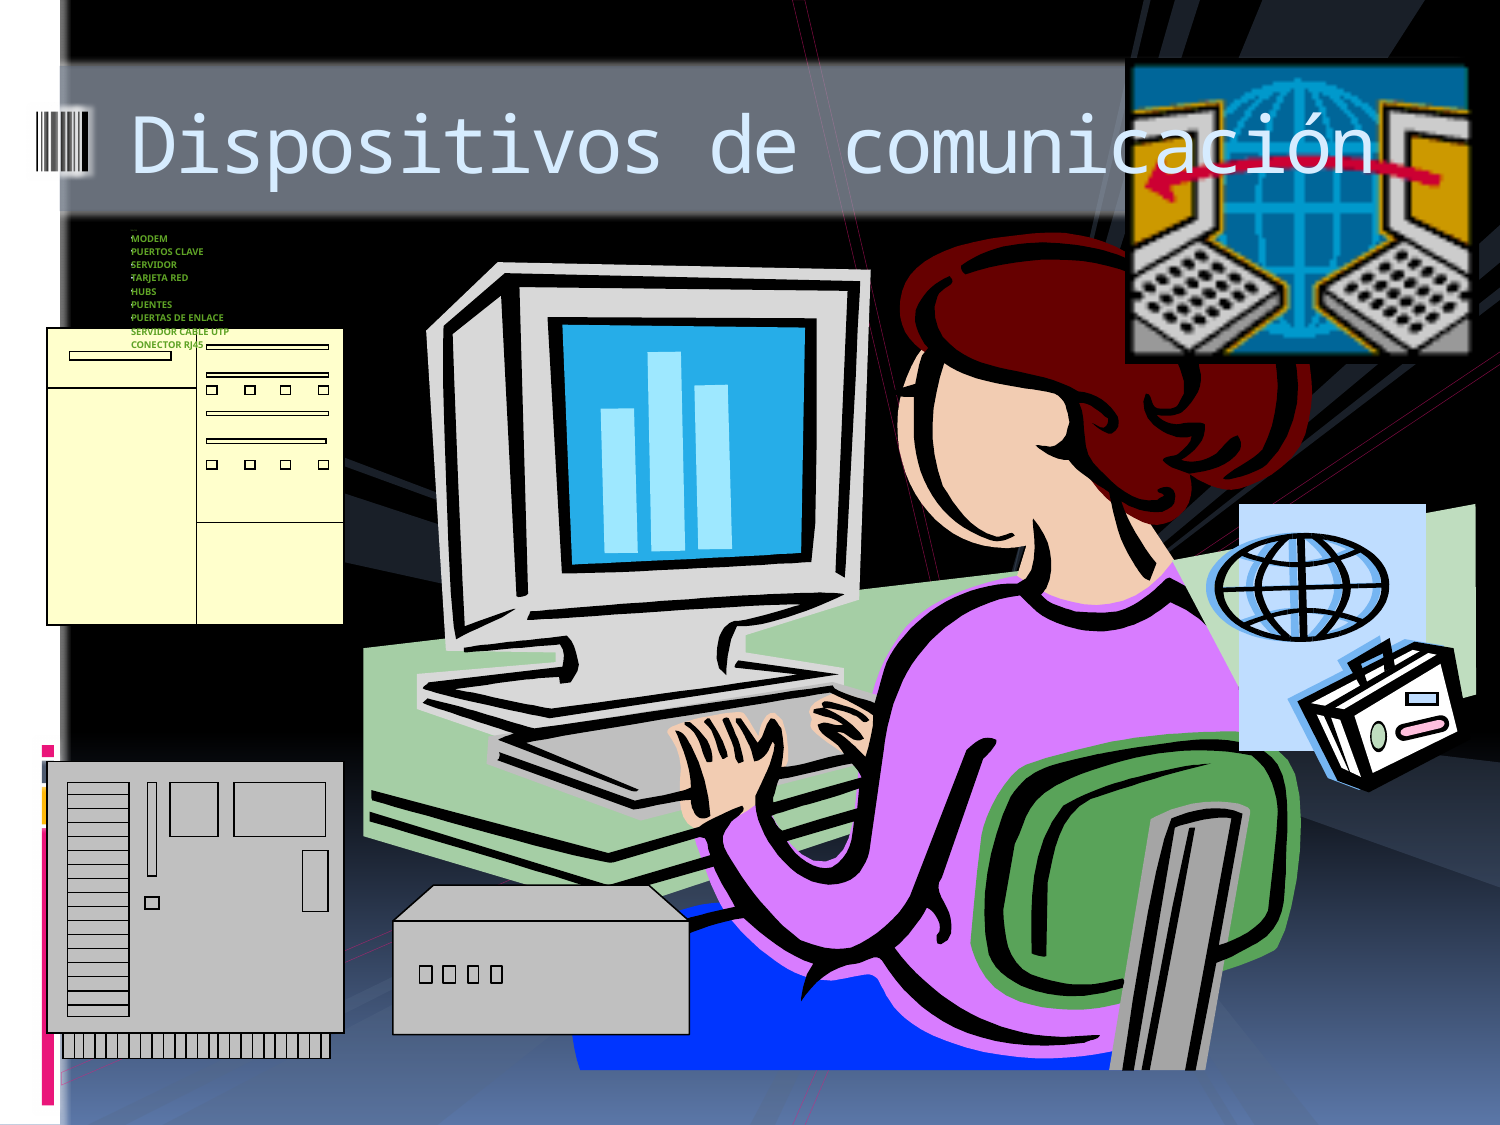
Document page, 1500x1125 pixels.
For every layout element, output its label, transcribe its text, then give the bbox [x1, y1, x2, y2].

picture [362, 230, 1313, 1079]
title Dispositivos de comunicación [115, 83, 1116, 212]
list ROUTER MODEM PUERTOS CLAVE SERVIDOR TARJETA RED HUBS PUENTES PUERTAS DE ENLACE SERVIDOR CABLE UTP CONECTOR RJ45 [115, 221, 1054, 383]
text_box [46, 328, 344, 625]
picture [1171, 503, 1477, 793]
picture [1124, 58, 1480, 364]
text_box [46, 761, 344, 1059]
